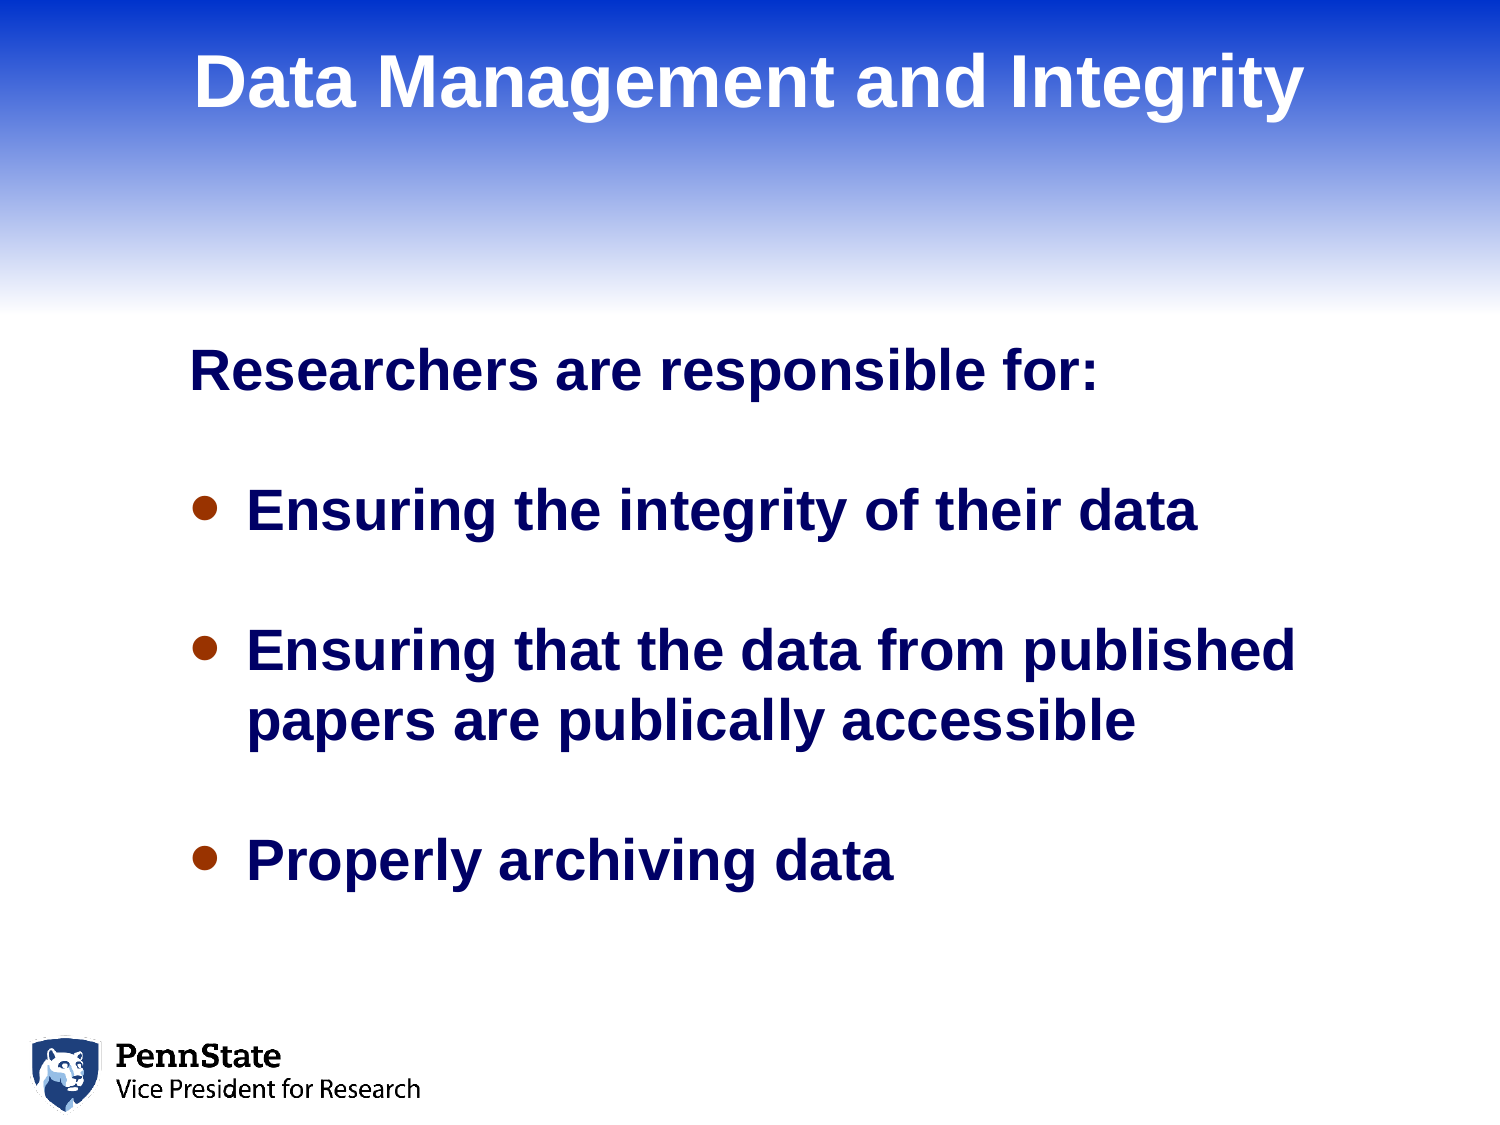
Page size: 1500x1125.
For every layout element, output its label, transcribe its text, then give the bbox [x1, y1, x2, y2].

picture [24, 1025, 484, 1125]
text_box Data Management and Integrity [0, 24, 1500, 130]
text_box Researchers are responsible for: Ensuring the integrity of their data Ensuring that the data from published papers are publically accessible Properly archiving data [174, 324, 1500, 900]
